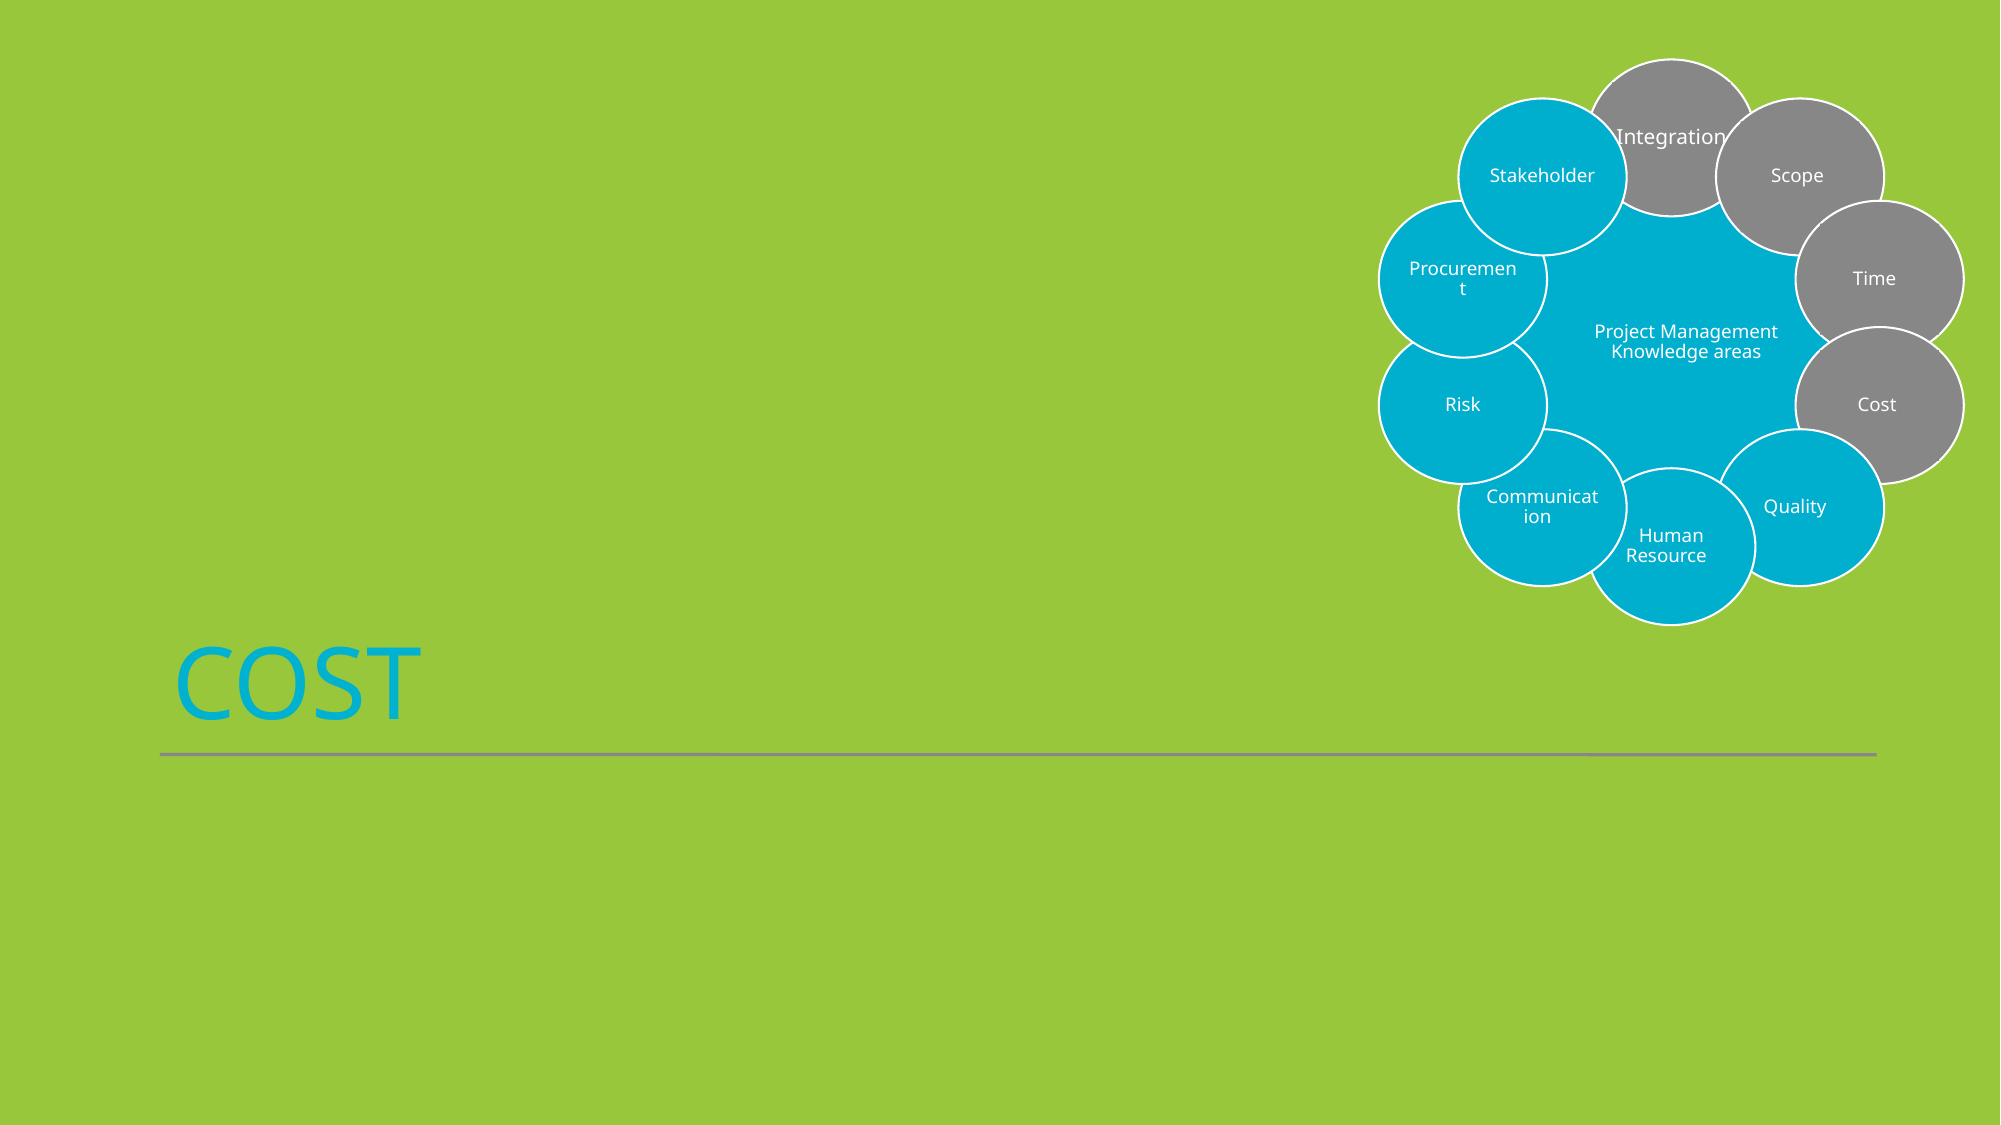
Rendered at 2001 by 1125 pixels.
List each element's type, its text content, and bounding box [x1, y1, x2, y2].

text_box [1378, 59, 1964, 626]
title Cost [157, 387, 1858, 749]
